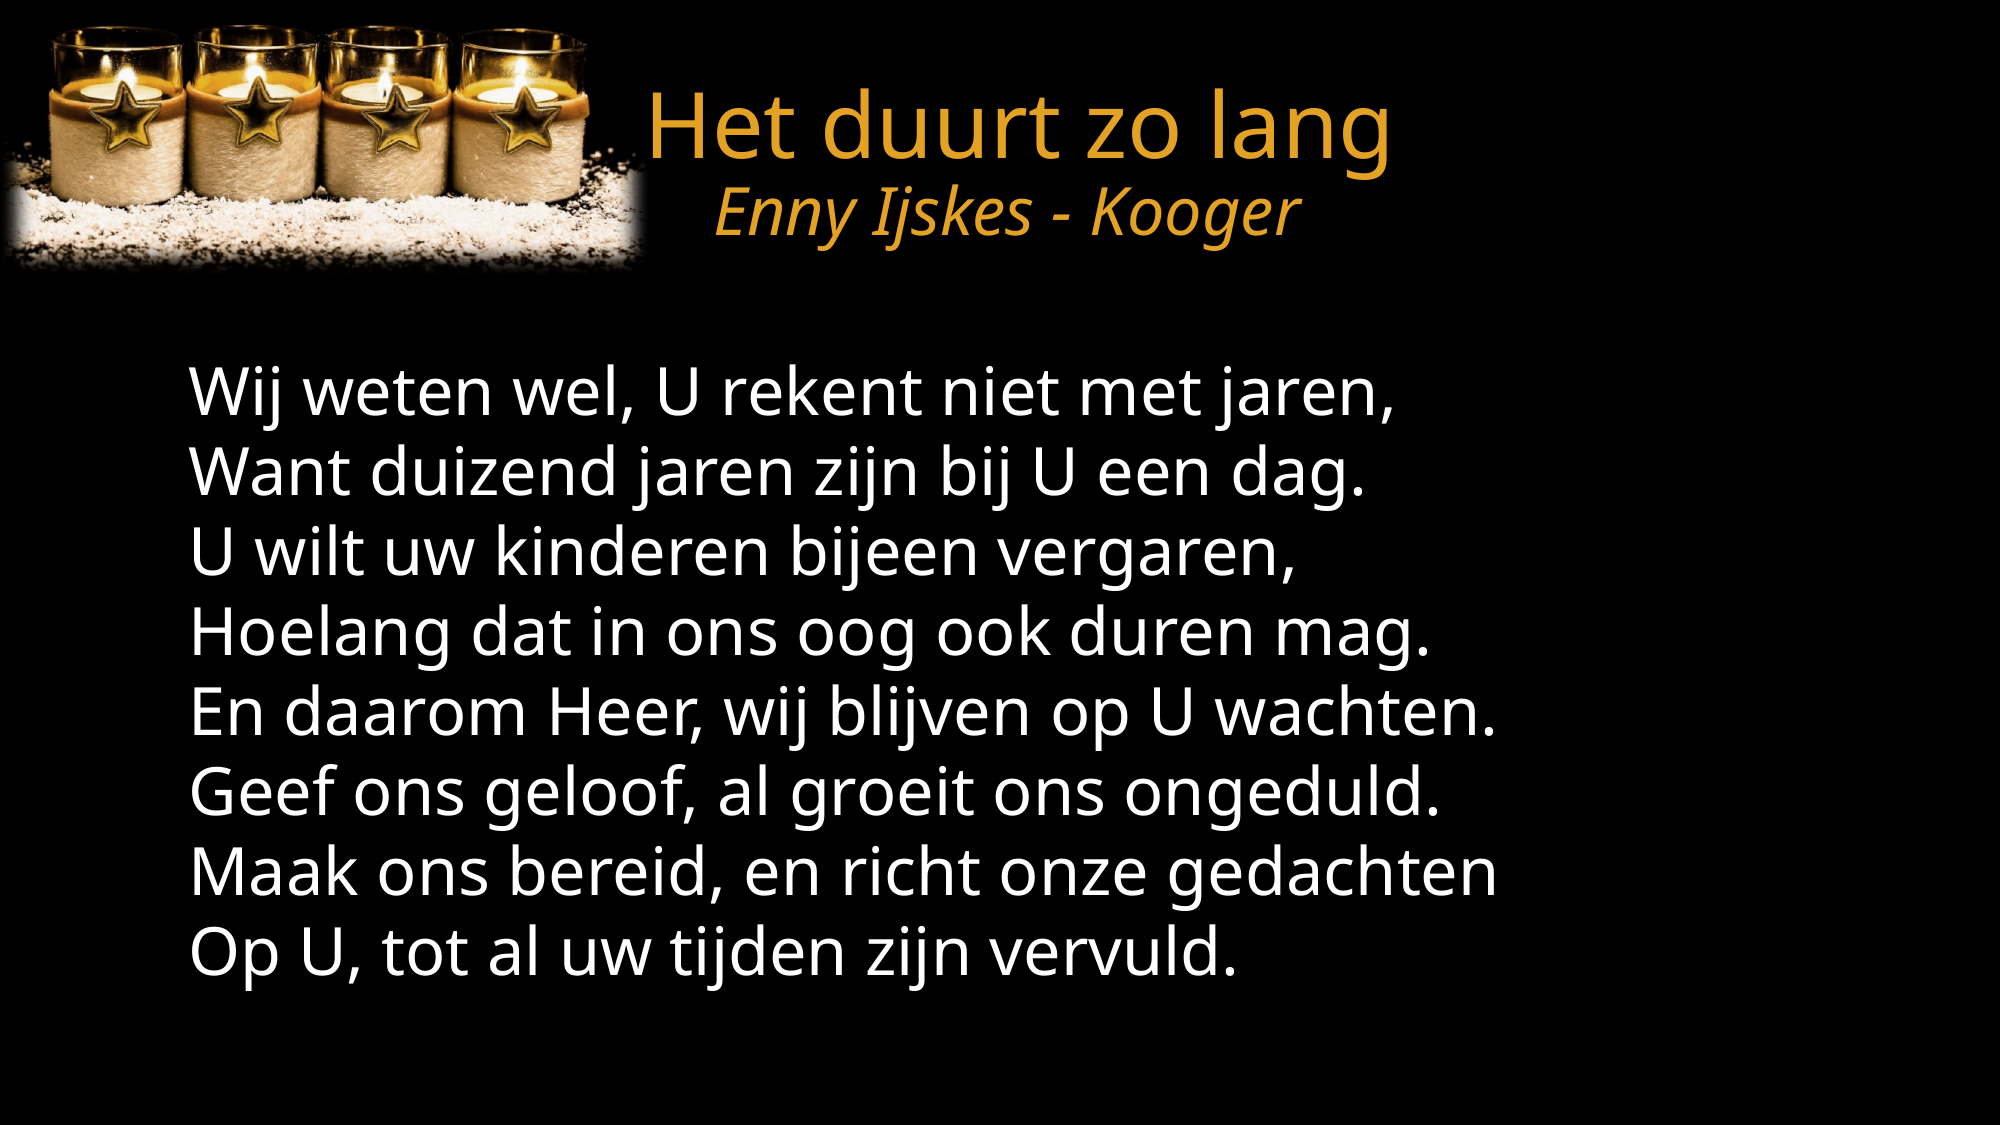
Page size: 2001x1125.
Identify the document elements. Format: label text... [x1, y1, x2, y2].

title Het duurt zo lang Enny Ijskes - Kooger [649, 56, 2000, 274]
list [0, 0, 649, 275]
text_box Wij weten wel, U rekent niet met jaren, Want duizend jaren zijn bij U een dag. U wilt uw kinderen bijeen vergaren, Hoelang dat in ons oog ook duren mag. En daarom Heer, wij blijven op U wachten. Geef ons geloof, al groeit ons ongeduld. Maak ons bereid, en richt onze gedachten Op U, tot al uw tijden zijn vervuld. [173, 341, 1827, 996]
